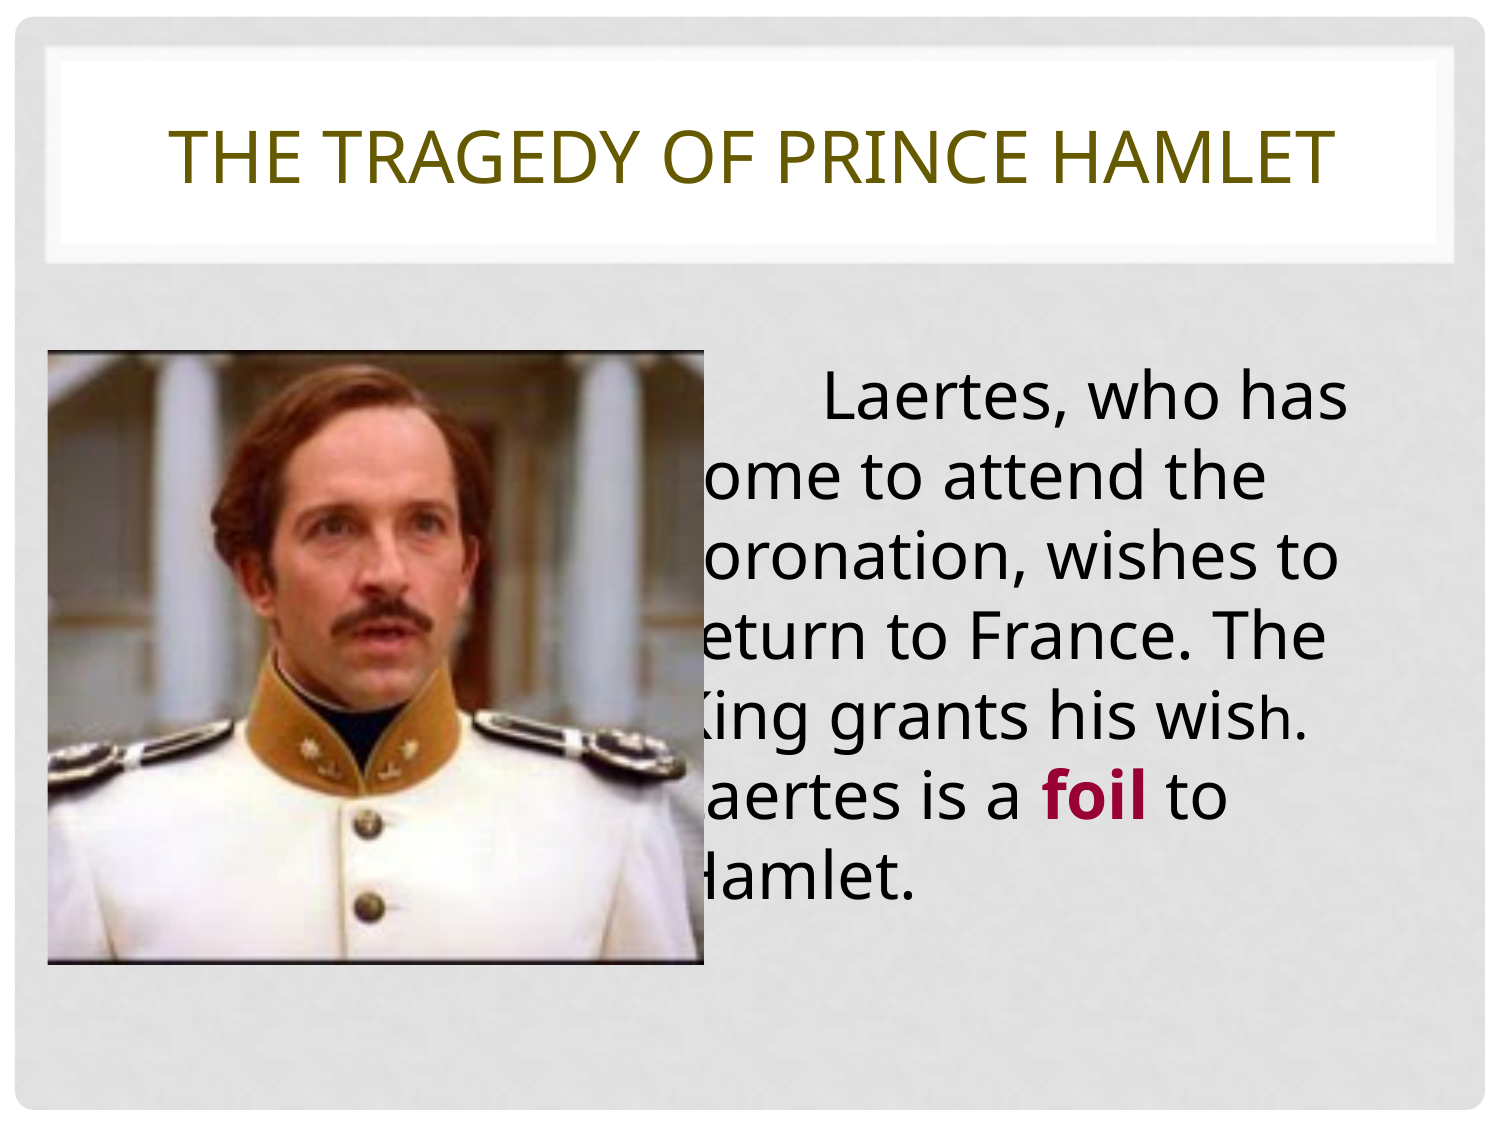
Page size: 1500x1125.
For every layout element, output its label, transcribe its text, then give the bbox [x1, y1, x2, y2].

text_box Laertes, who has come to attend the coronation, wishes to return to France. The King grants his wish. Laertes is a foil to Hamlet. [637, 262, 1470, 921]
title The Tragedy of Prince Hamlet [75, 68, 1431, 240]
picture [47, 349, 705, 966]
